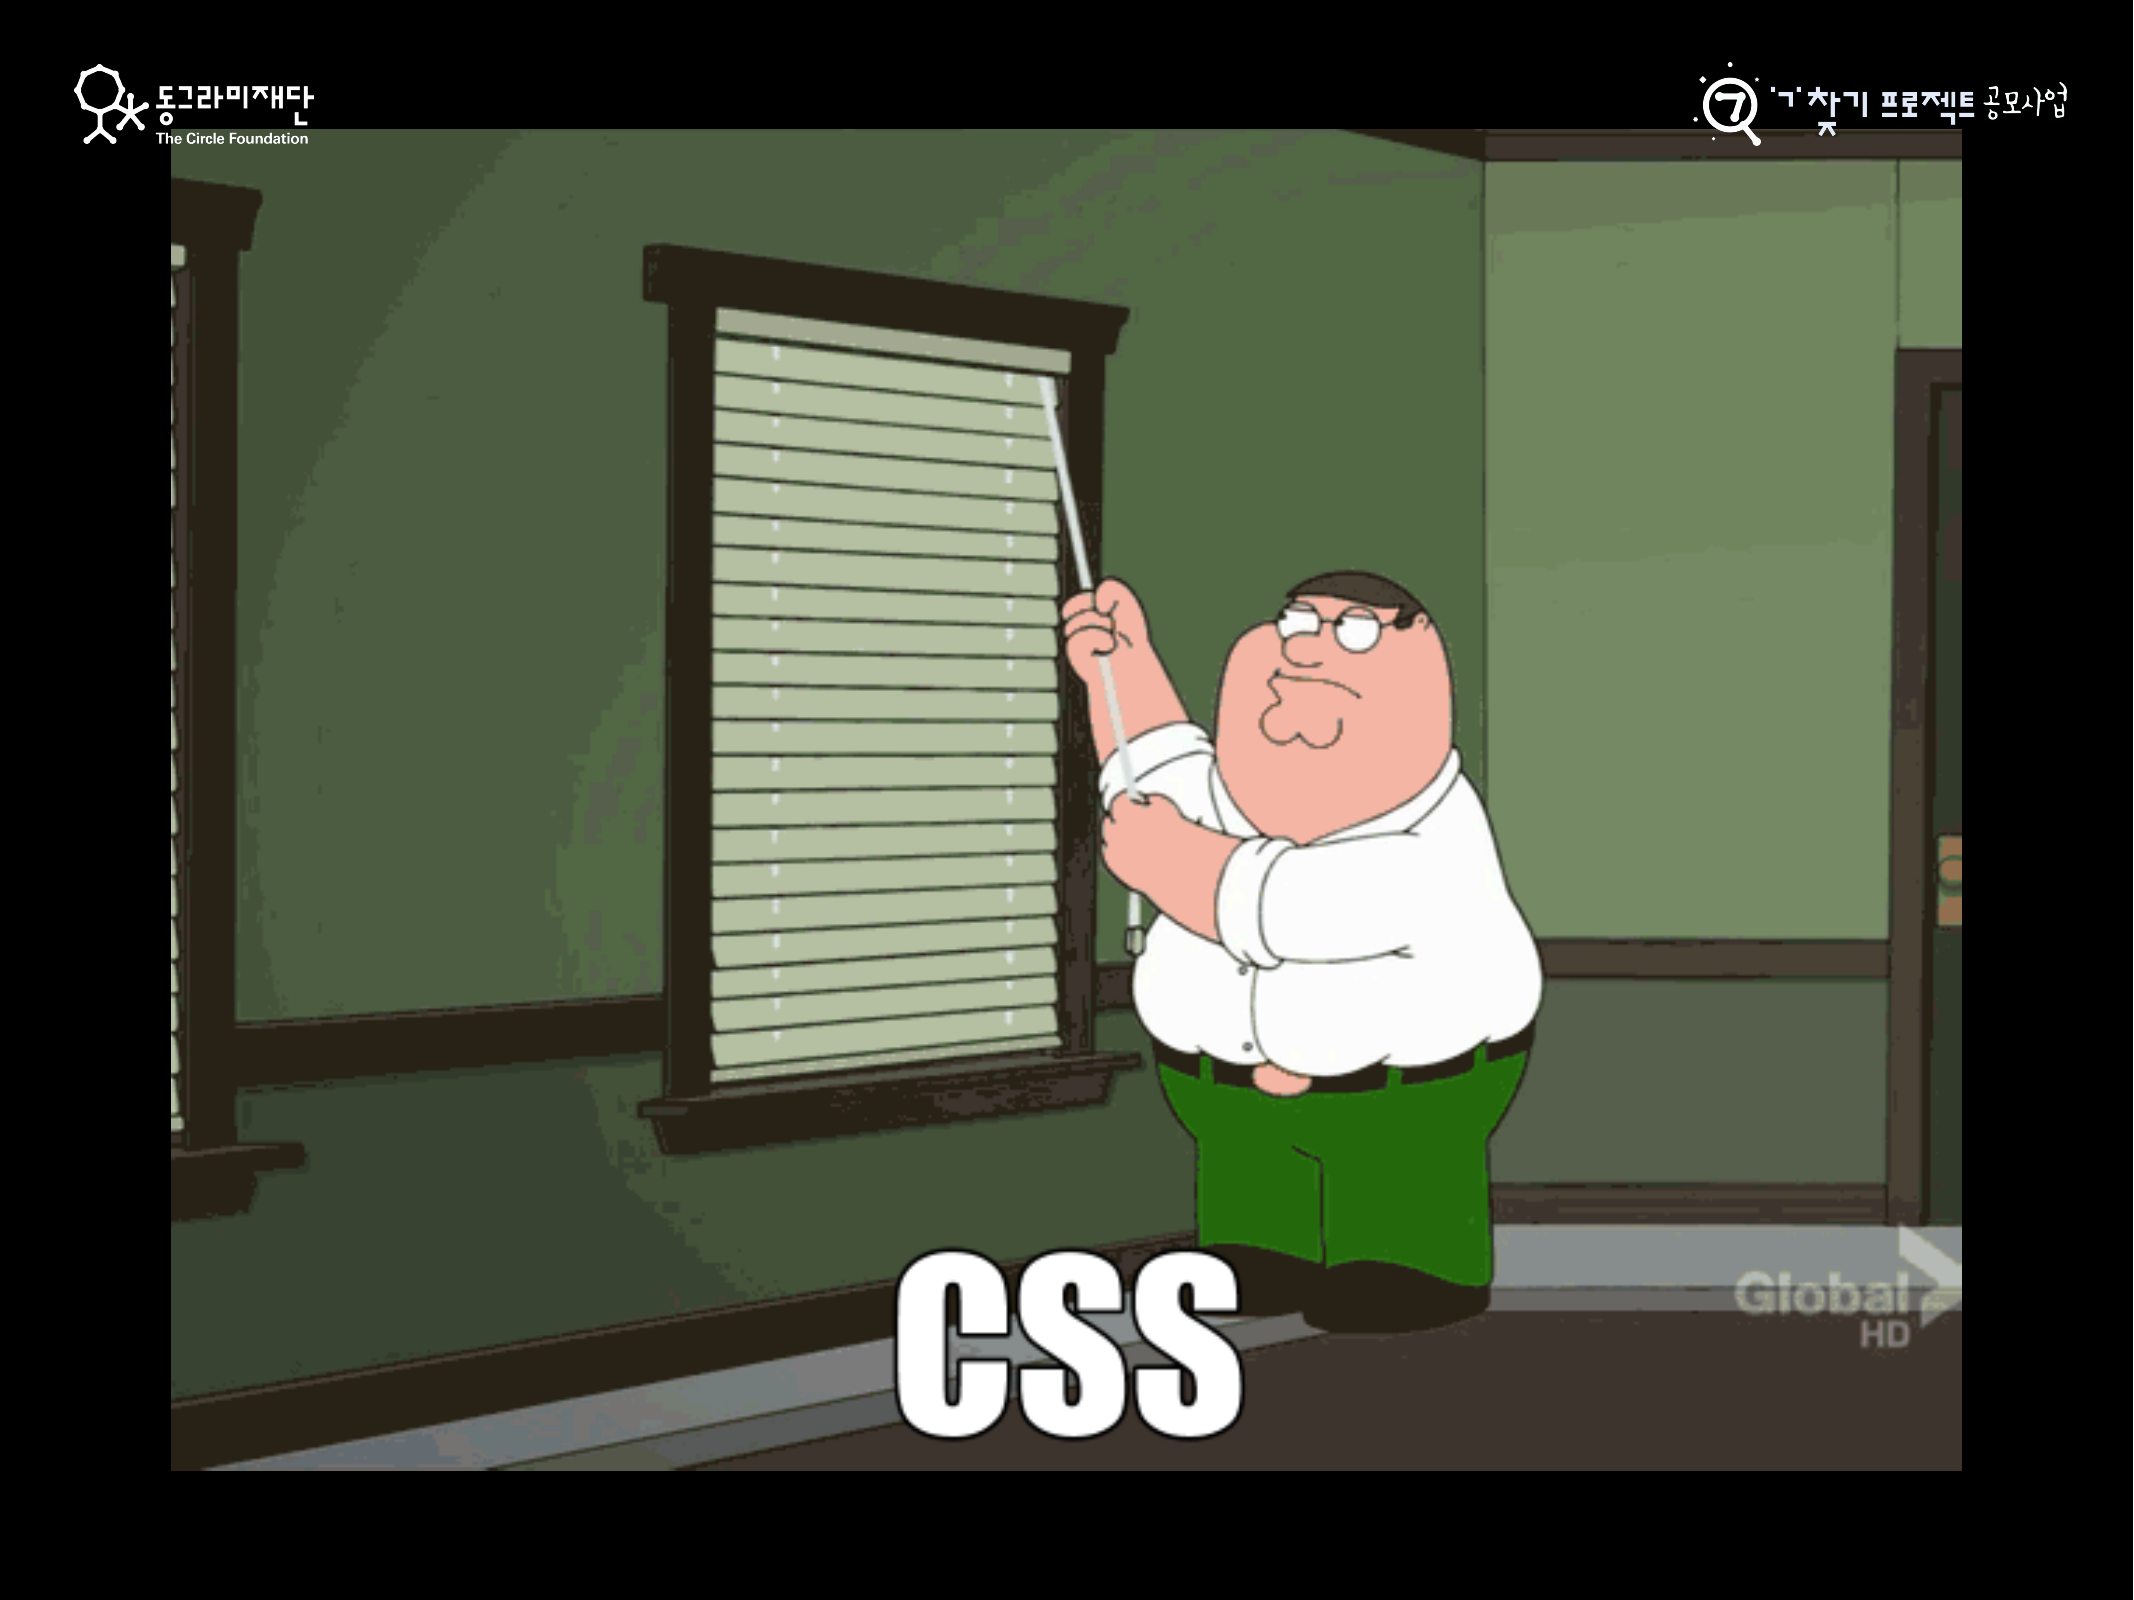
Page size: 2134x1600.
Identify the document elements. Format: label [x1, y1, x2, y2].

text_box [170, 127, 1963, 1472]
picture [74, 64, 314, 144]
picture [1693, 61, 2067, 146]
